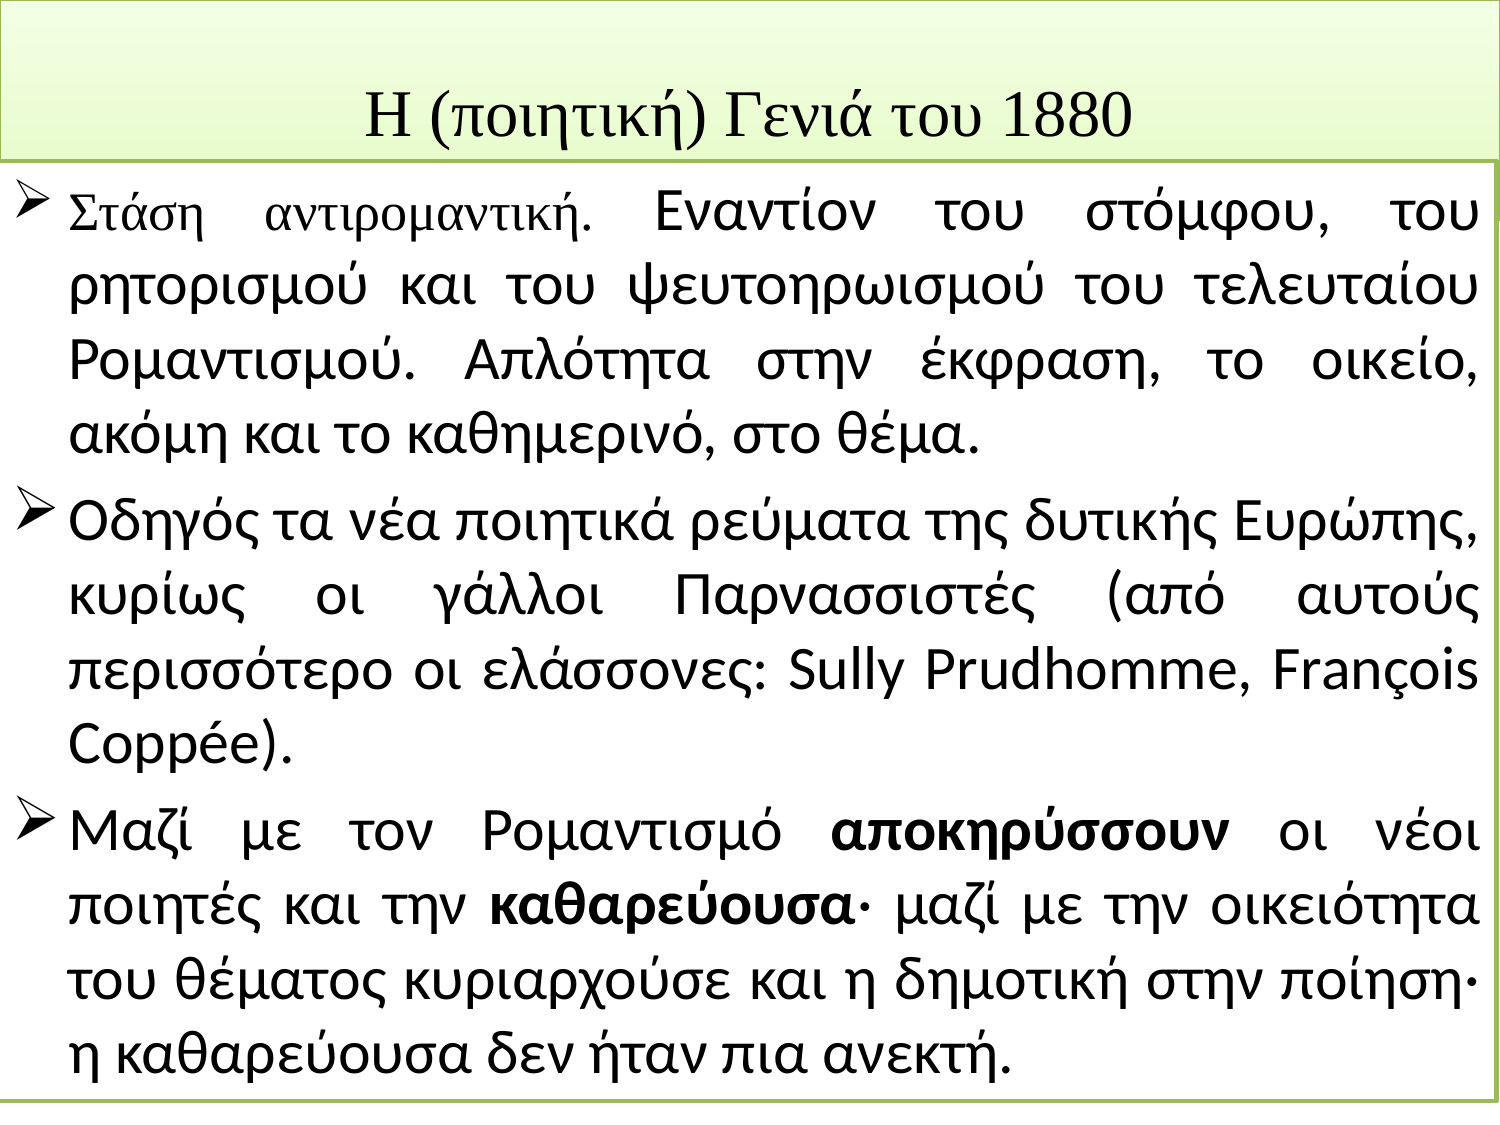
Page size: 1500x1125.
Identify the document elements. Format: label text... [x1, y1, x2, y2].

title Η (ποιητική) Γενιά του 1880 [0, 0, 1500, 221]
list Στάση αντιρομαντική. Εναντίον του στόμφου, του ρητορισμού και του ψευτοηρωισμού του τελευταίου Ρομαντισμού. Απλότητα στην έκφραση, το οικείο, ακόμη και το καθημερινό, στο θέμα. Οδηγός τα νέα ποιητικά ρεύματα της δυτικής Ευρώπης, κυρίως οι γάλλοι Παρνασσιστές (από αυτούς περισσότερο οι ελάσσονες: Sully Prudhomme, François Coppée). Μαζί με τον Ρομαντισμό αποκηρύσσουν οι νέοι ποιητές και την καθαρεύουσα· μαζί με την οικειότητα του θέματος κυριαρχούσε και η δημοτική στην ποίηση· η καθαρεύουσα δεν ήταν πια ανεκτή. [0, 159, 1499, 1103]
